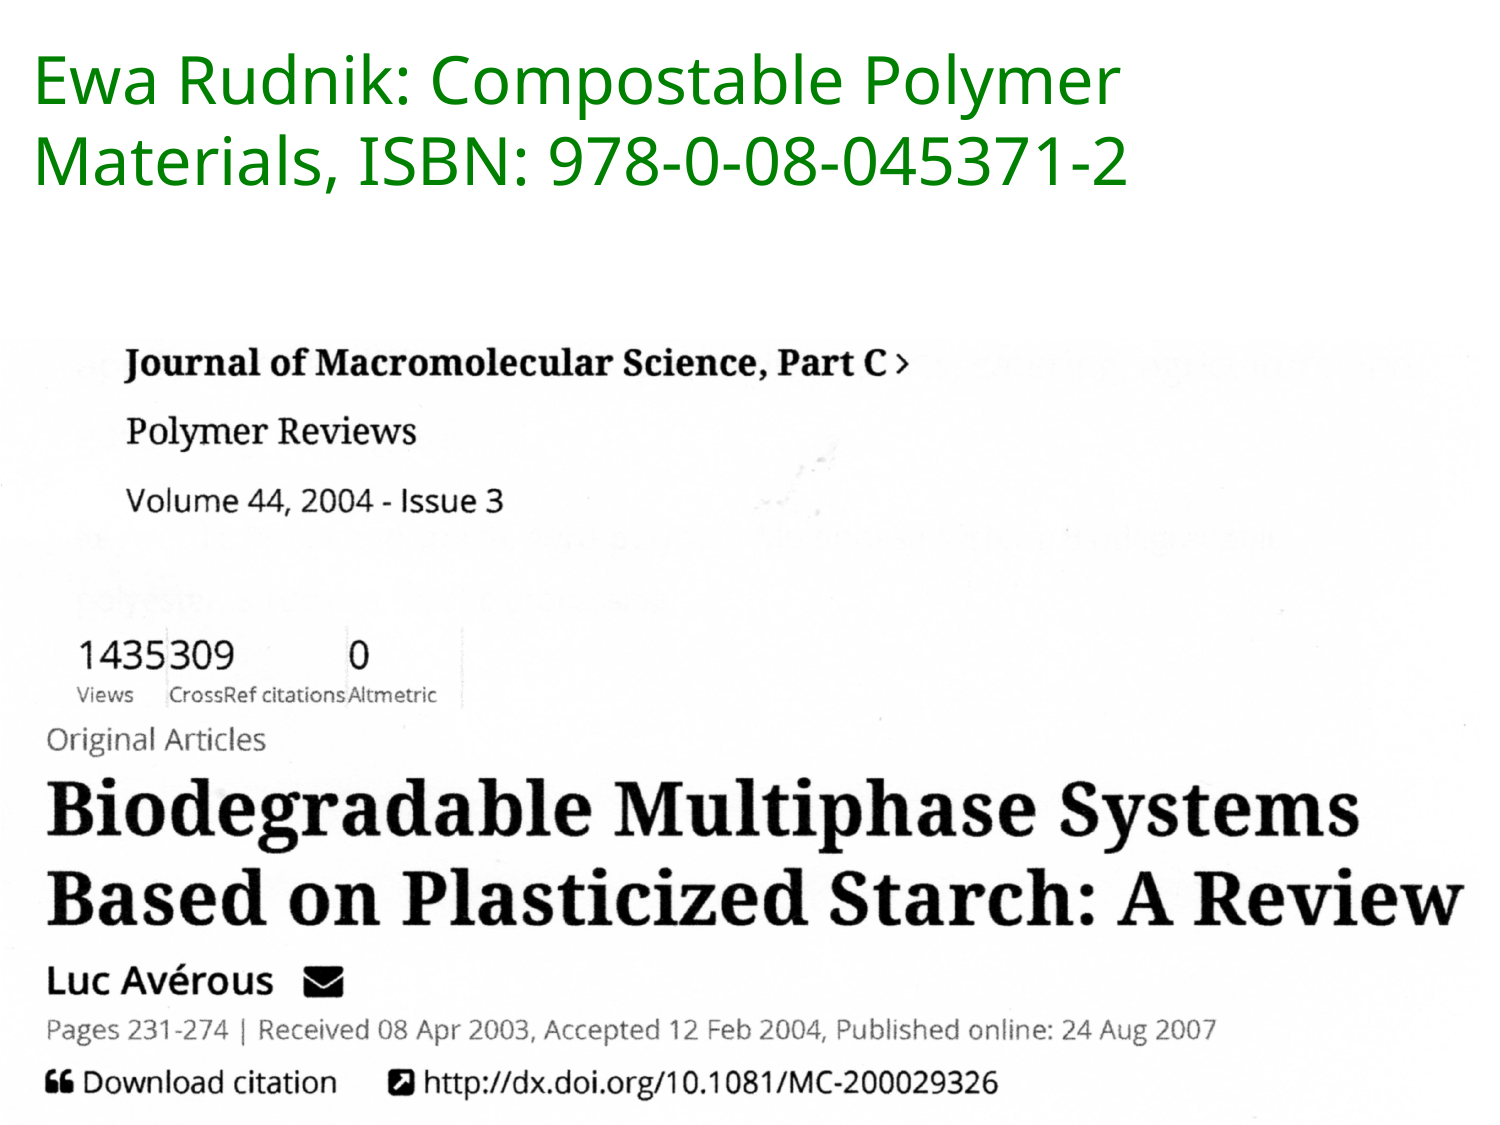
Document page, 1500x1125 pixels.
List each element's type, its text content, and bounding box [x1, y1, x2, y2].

picture [0, 337, 1481, 1125]
text_box Ewa Rudnik: Compostable Polymer Materials, ISBN: 978-0-08-045371-2 [17, 30, 1459, 206]
